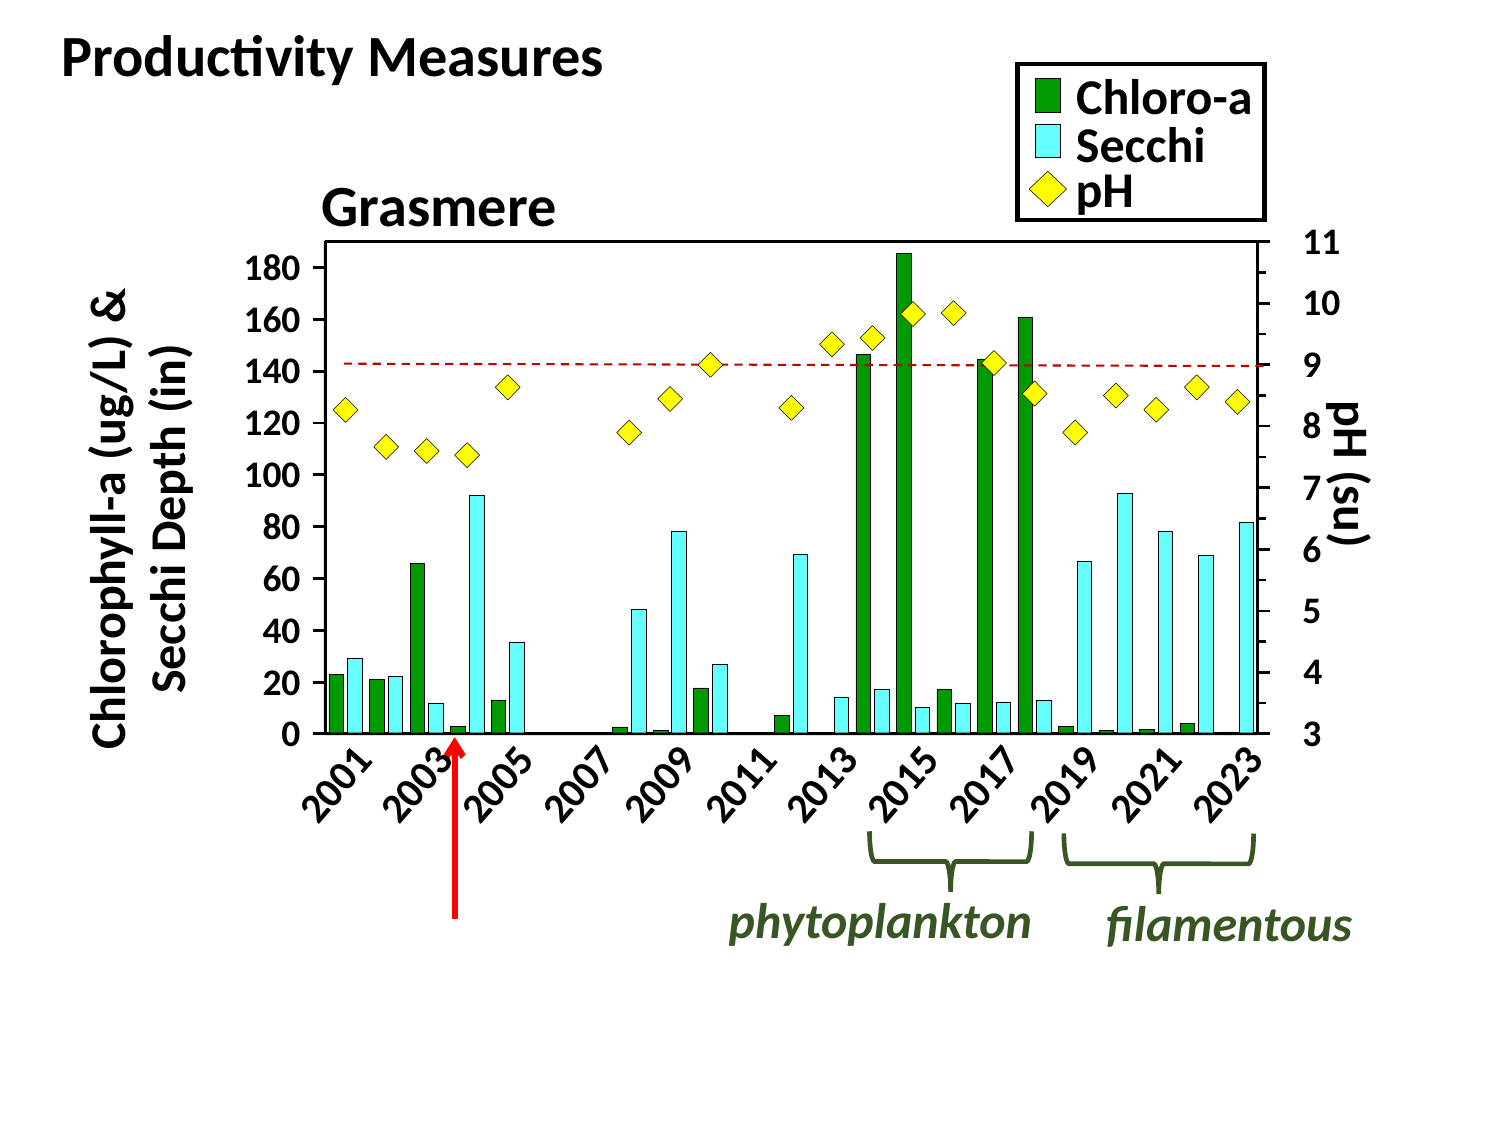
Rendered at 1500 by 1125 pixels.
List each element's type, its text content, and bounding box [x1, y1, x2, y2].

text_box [1063, 833, 1354, 953]
text_box [373, 434, 399, 460]
text_box 2011 [692, 734, 786, 831]
text_box [1117, 493, 1133, 733]
text_box 8 [1302, 401, 1322, 447]
text_box [896, 253, 911, 363]
text_box 2007 [530, 734, 624, 832]
text_box [855, 354, 871, 363]
text_box [1022, 380, 1048, 407]
text_box [328, 674, 344, 733]
text_box [369, 679, 384, 733]
text_box [941, 300, 967, 326]
text_box 4 [1303, 647, 1323, 693]
text_box [333, 397, 359, 423]
text_box [1103, 383, 1129, 409]
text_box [1017, 63, 1265, 221]
text_box [450, 726, 466, 733]
text_box [1198, 555, 1214, 733]
text_box [495, 374, 521, 400]
text_box 6 [1302, 524, 1322, 570]
text_box 9 [1302, 340, 1322, 386]
text_box [671, 531, 687, 733]
text_box [414, 438, 440, 464]
text_box [1224, 389, 1250, 415]
text_box [860, 325, 886, 351]
text_box [896, 366, 911, 733]
text_box 120 [243, 398, 301, 444]
text_box 0 [281, 709, 301, 755]
text_box 2009 [611, 734, 705, 832]
text_box [936, 689, 952, 733]
text_box 5 [1302, 585, 1322, 631]
text_box [1158, 531, 1173, 733]
text_box [774, 715, 790, 733]
text_box [612, 726, 628, 733]
text_box 20 [262, 657, 301, 703]
text_box [981, 350, 1007, 363]
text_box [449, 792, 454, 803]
text_box 2021 [1097, 734, 1192, 832]
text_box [726, 831, 1035, 950]
text_box [491, 699, 506, 733]
text_box [712, 664, 727, 733]
text_box [874, 689, 890, 733]
text_box 2003 [367, 734, 454, 832]
text_box [1239, 522, 1254, 733]
text_box [387, 676, 403, 733]
text_box 11 [1302, 216, 1341, 262]
text_box [855, 366, 871, 733]
text_box [1184, 374, 1210, 400]
text_box [900, 301, 926, 327]
text_box [699, 352, 722, 363]
text_box pH (su) [1323, 400, 1384, 553]
text_box 2013 [773, 734, 867, 831]
text_box [793, 554, 808, 733]
text_box [977, 358, 985, 363]
text_box 2015 [854, 734, 949, 831]
text_box [699, 366, 722, 378]
text_box 80 [262, 502, 301, 548]
text_box [509, 642, 525, 733]
text_box 60 [262, 553, 301, 599]
text_box 2005 [455, 734, 543, 832]
text_box [1058, 726, 1074, 733]
text_box [410, 563, 425, 733]
text_box [778, 395, 804, 421]
text_box [616, 420, 642, 446]
text_box [955, 702, 971, 733]
text_box [428, 702, 444, 733]
text_box [1179, 723, 1195, 733]
text_box [1036, 700, 1052, 733]
text_box [631, 608, 646, 733]
text_box [833, 696, 849, 733]
text_box [1017, 366, 1033, 733]
text_box [914, 707, 930, 733]
text_box 10 [1302, 278, 1341, 324]
text_box 3 [1302, 709, 1322, 755]
text_box [693, 687, 709, 733]
text_box 2019 [1016, 734, 1111, 832]
text_box [1143, 397, 1169, 423]
text_box [468, 495, 484, 733]
text_box [984, 366, 1004, 376]
text_box [977, 366, 992, 733]
text_box [347, 657, 363, 733]
text_box Productivity Measures [61, 18, 618, 89]
text_box [1062, 420, 1088, 446]
text_box 2017 [935, 734, 1030, 831]
text_box 40 [262, 605, 301, 651]
text_box 180 [243, 242, 301, 288]
text_box [996, 701, 1011, 733]
text_box 2001 [287, 734, 381, 832]
text_box 2023 [1178, 734, 1273, 832]
text_box 160 [243, 294, 301, 340]
text_box [819, 331, 845, 357]
text_box [1139, 729, 1155, 733]
text_box [1017, 317, 1033, 363]
text_box Chlorophyll-a (ug/L) & Secchi Depth (in) [75, 270, 196, 768]
text_box 140 [243, 346, 301, 392]
text_box [454, 442, 480, 468]
text_box [1077, 561, 1092, 733]
text_box 2003 [455, 761, 462, 775]
text_box [657, 386, 683, 412]
text_box Grasmere [321, 168, 557, 239]
text_box 7 [1302, 462, 1322, 508]
text_box 100 [243, 450, 301, 496]
text_box [326, 241, 1257, 733]
